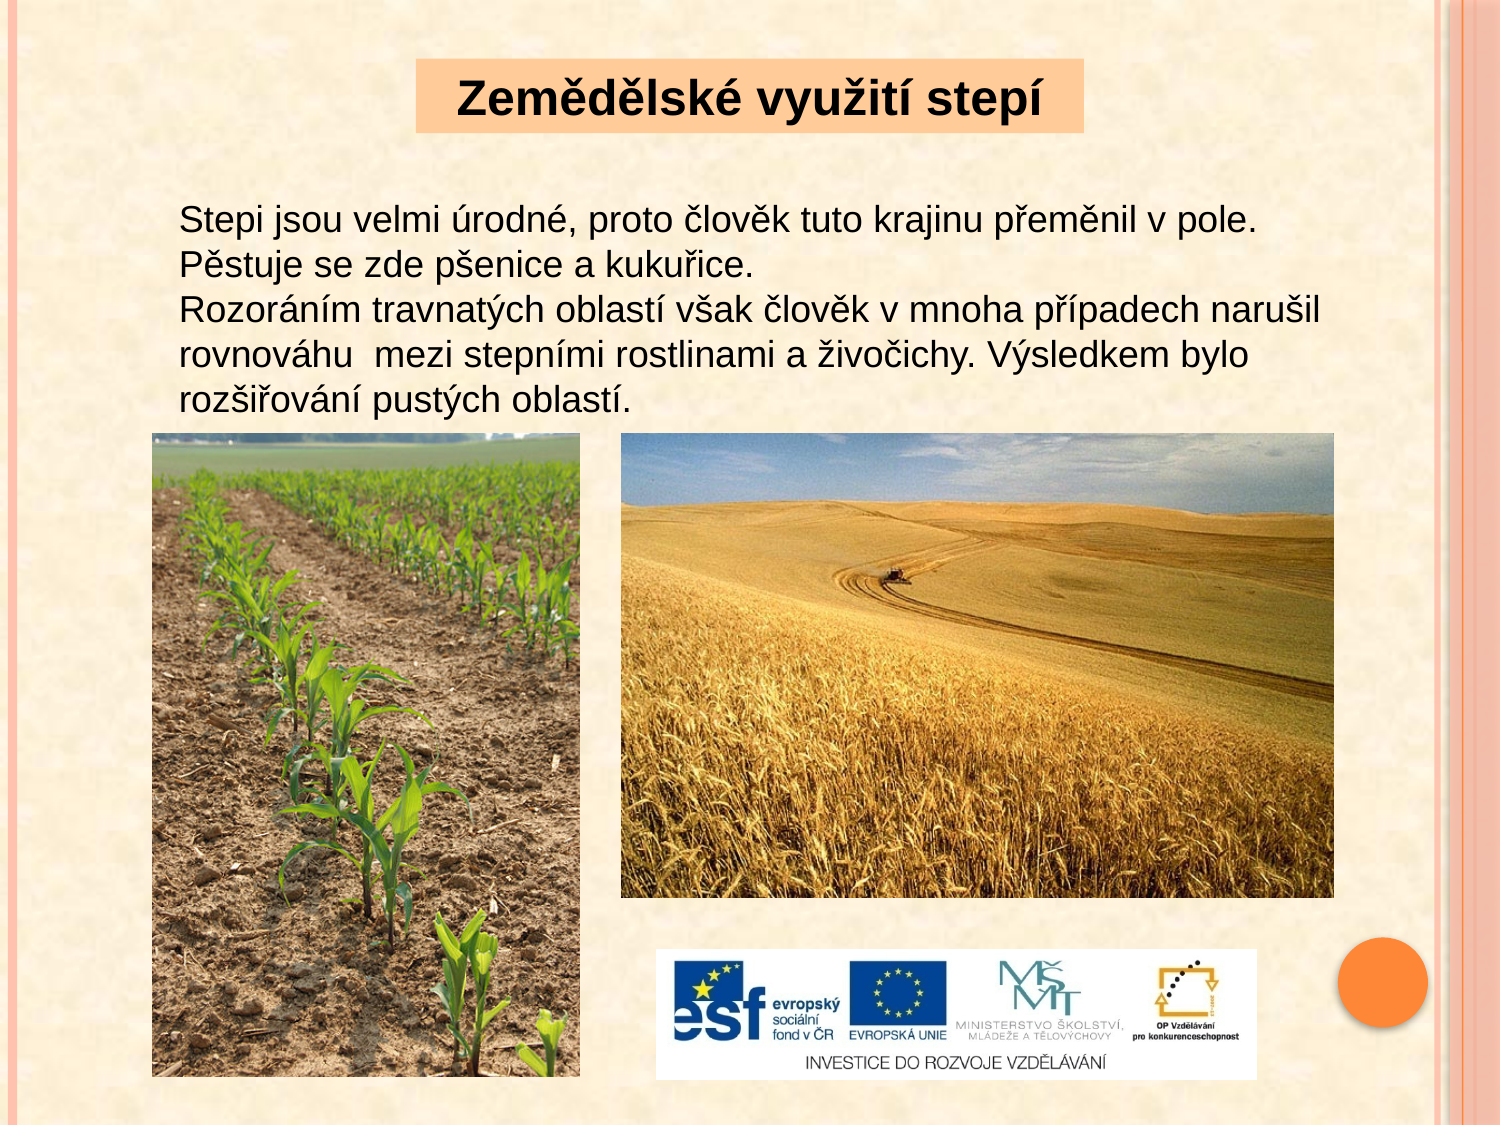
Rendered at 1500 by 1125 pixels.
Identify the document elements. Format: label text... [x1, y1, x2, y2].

text_box Zemědělské využití stepí [415, 58, 1084, 134]
text_box Stepi jsou velmi úrodné, proto člověk tuto krajinu přeměnil v pole. Pěstuje se zde pšenice a kukuřice. Rozoráním travnatých oblastí však člověk v mnoha případech narušil rovnováhu mezi stepními rostlinami a živočichy. Výsledkem bylo rozšiřování pustých oblastí. [163, 187, 1383, 428]
picture [18, 0, 1434, 1125]
picture [1441, 0, 1449, 1125]
picture [0, 0, 7, 1125]
